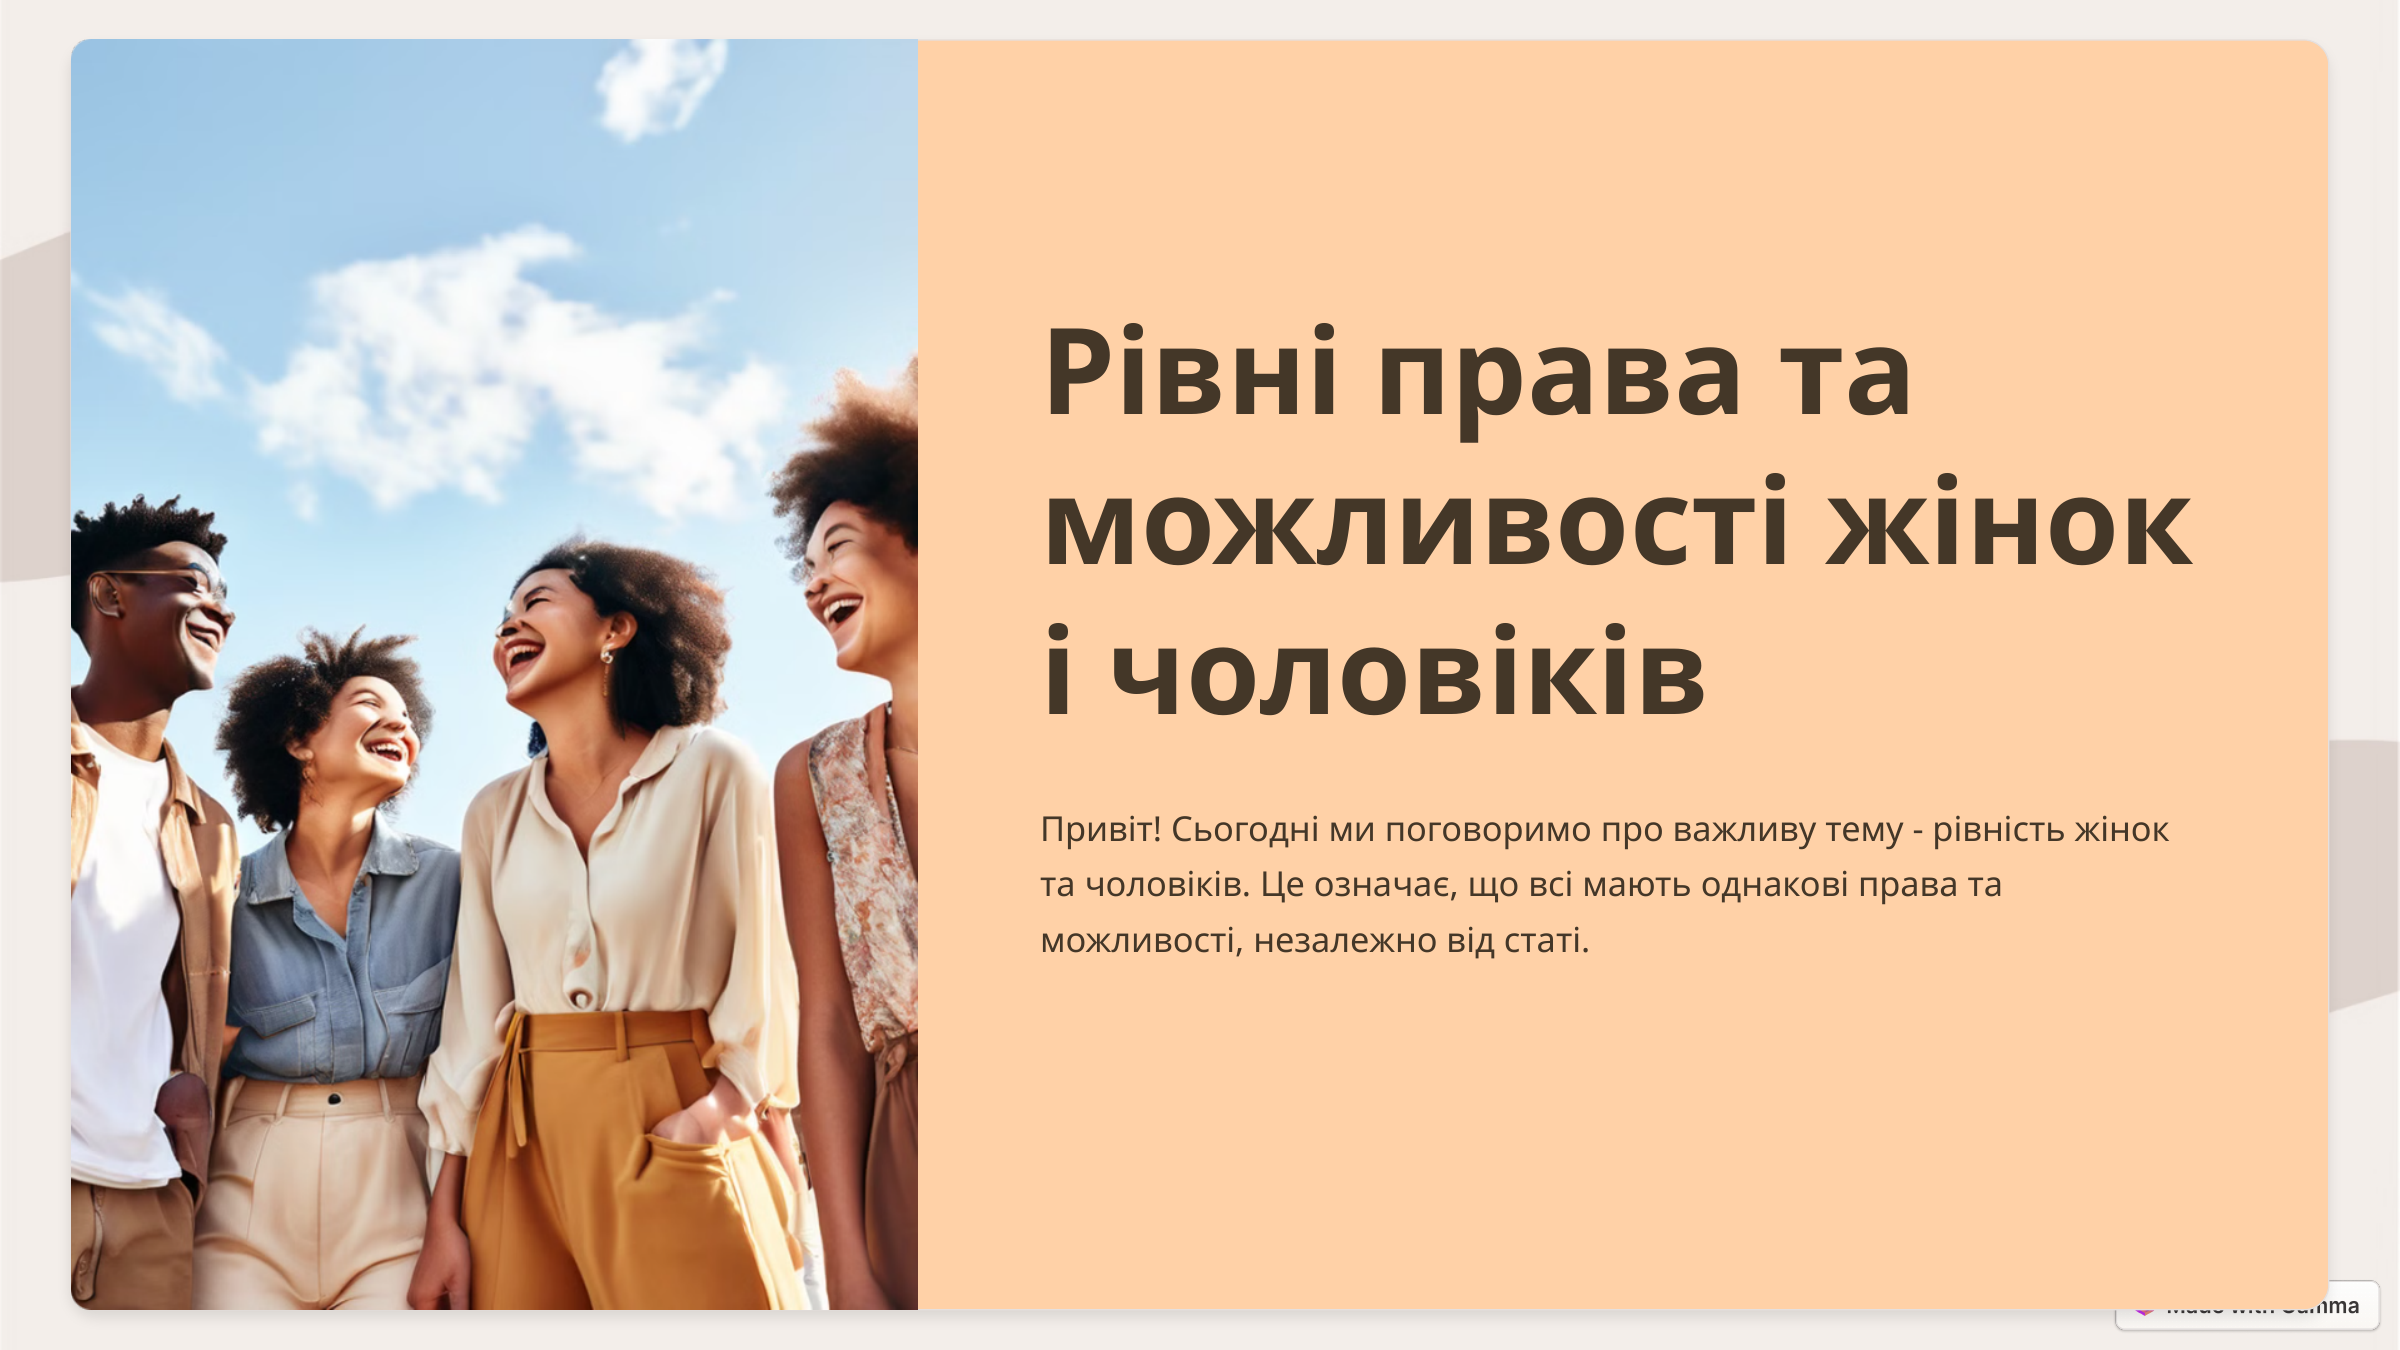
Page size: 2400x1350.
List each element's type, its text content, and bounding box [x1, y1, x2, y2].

text_box Рівні права та можливості жінок і чоловіків [1040, 288, 2207, 741]
text_box [918, 39, 2329, 1310]
picture [0, 0, 2400, 1350]
text_box Привіт! Сьогодні ми поговоримо про важливу тему - рівність жінок та чоловіків. Це означає, що всі мають однакові права та можливості, незалежно від статі. [1040, 793, 2207, 962]
